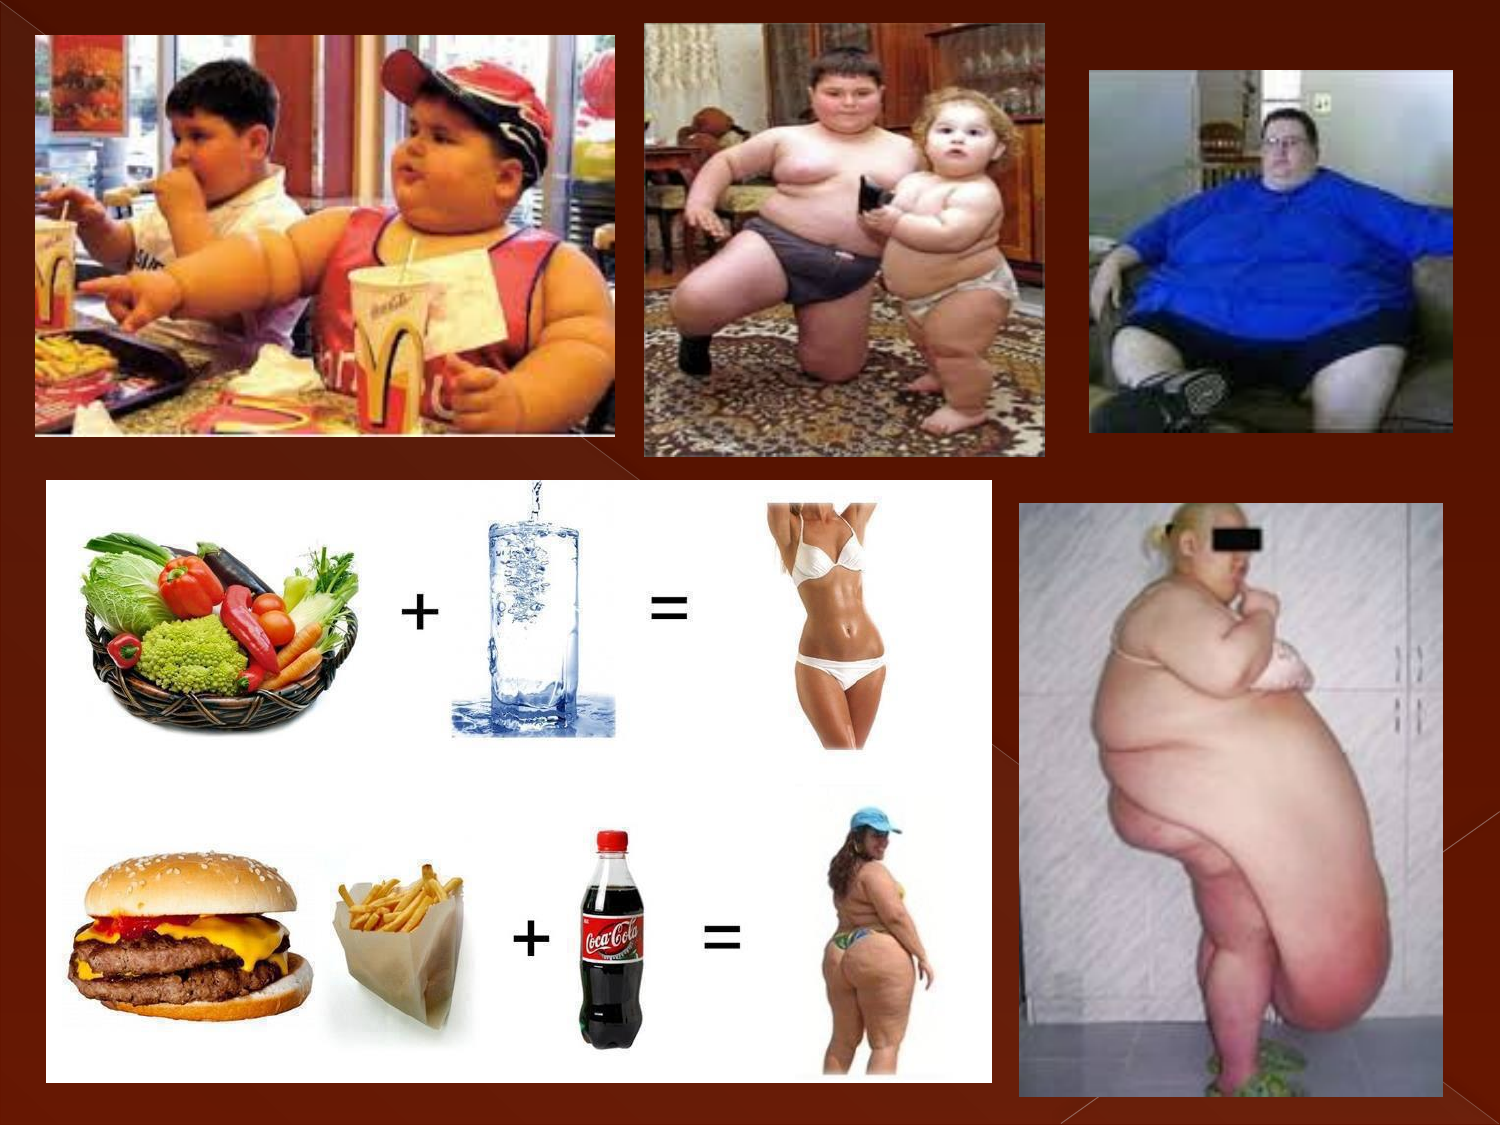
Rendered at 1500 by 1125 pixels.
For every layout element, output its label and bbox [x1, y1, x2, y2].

picture [34, 34, 616, 437]
picture [644, 23, 1045, 458]
picture [1019, 503, 1444, 1097]
picture [1089, 70, 1453, 433]
picture [46, 480, 993, 1084]
